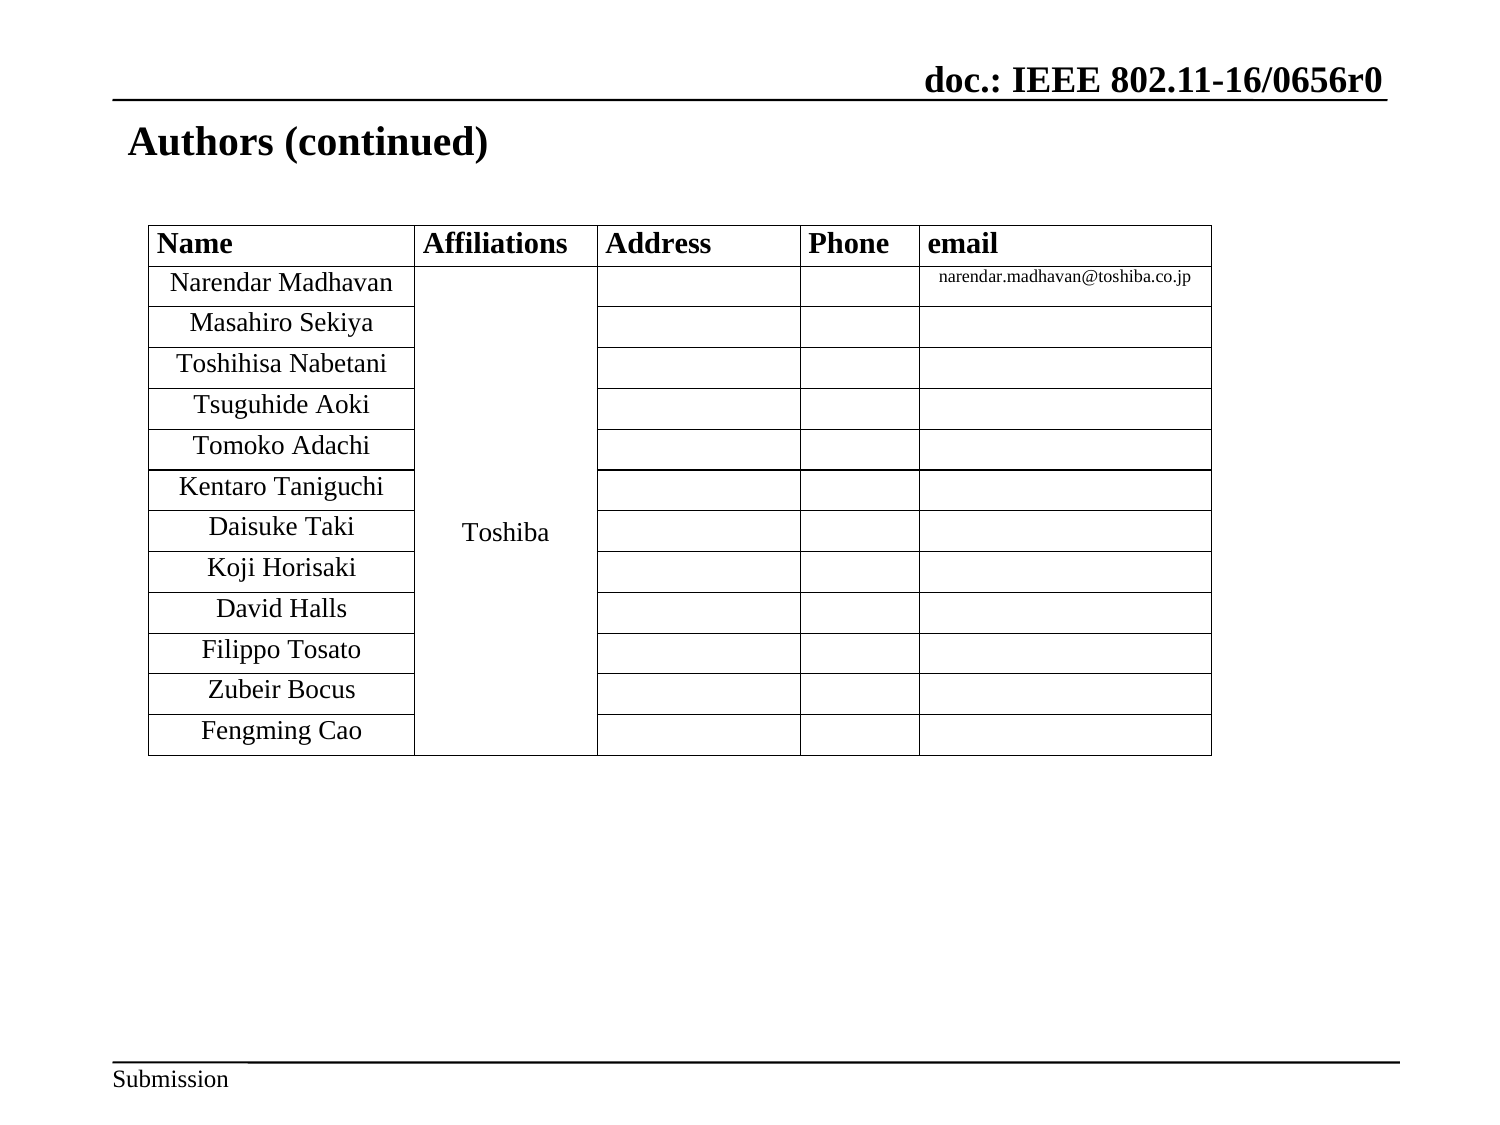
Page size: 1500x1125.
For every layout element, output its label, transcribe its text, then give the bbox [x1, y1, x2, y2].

text_box Authors (continued) [112, 120, 1388, 158]
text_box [137, 224, 1253, 822]
